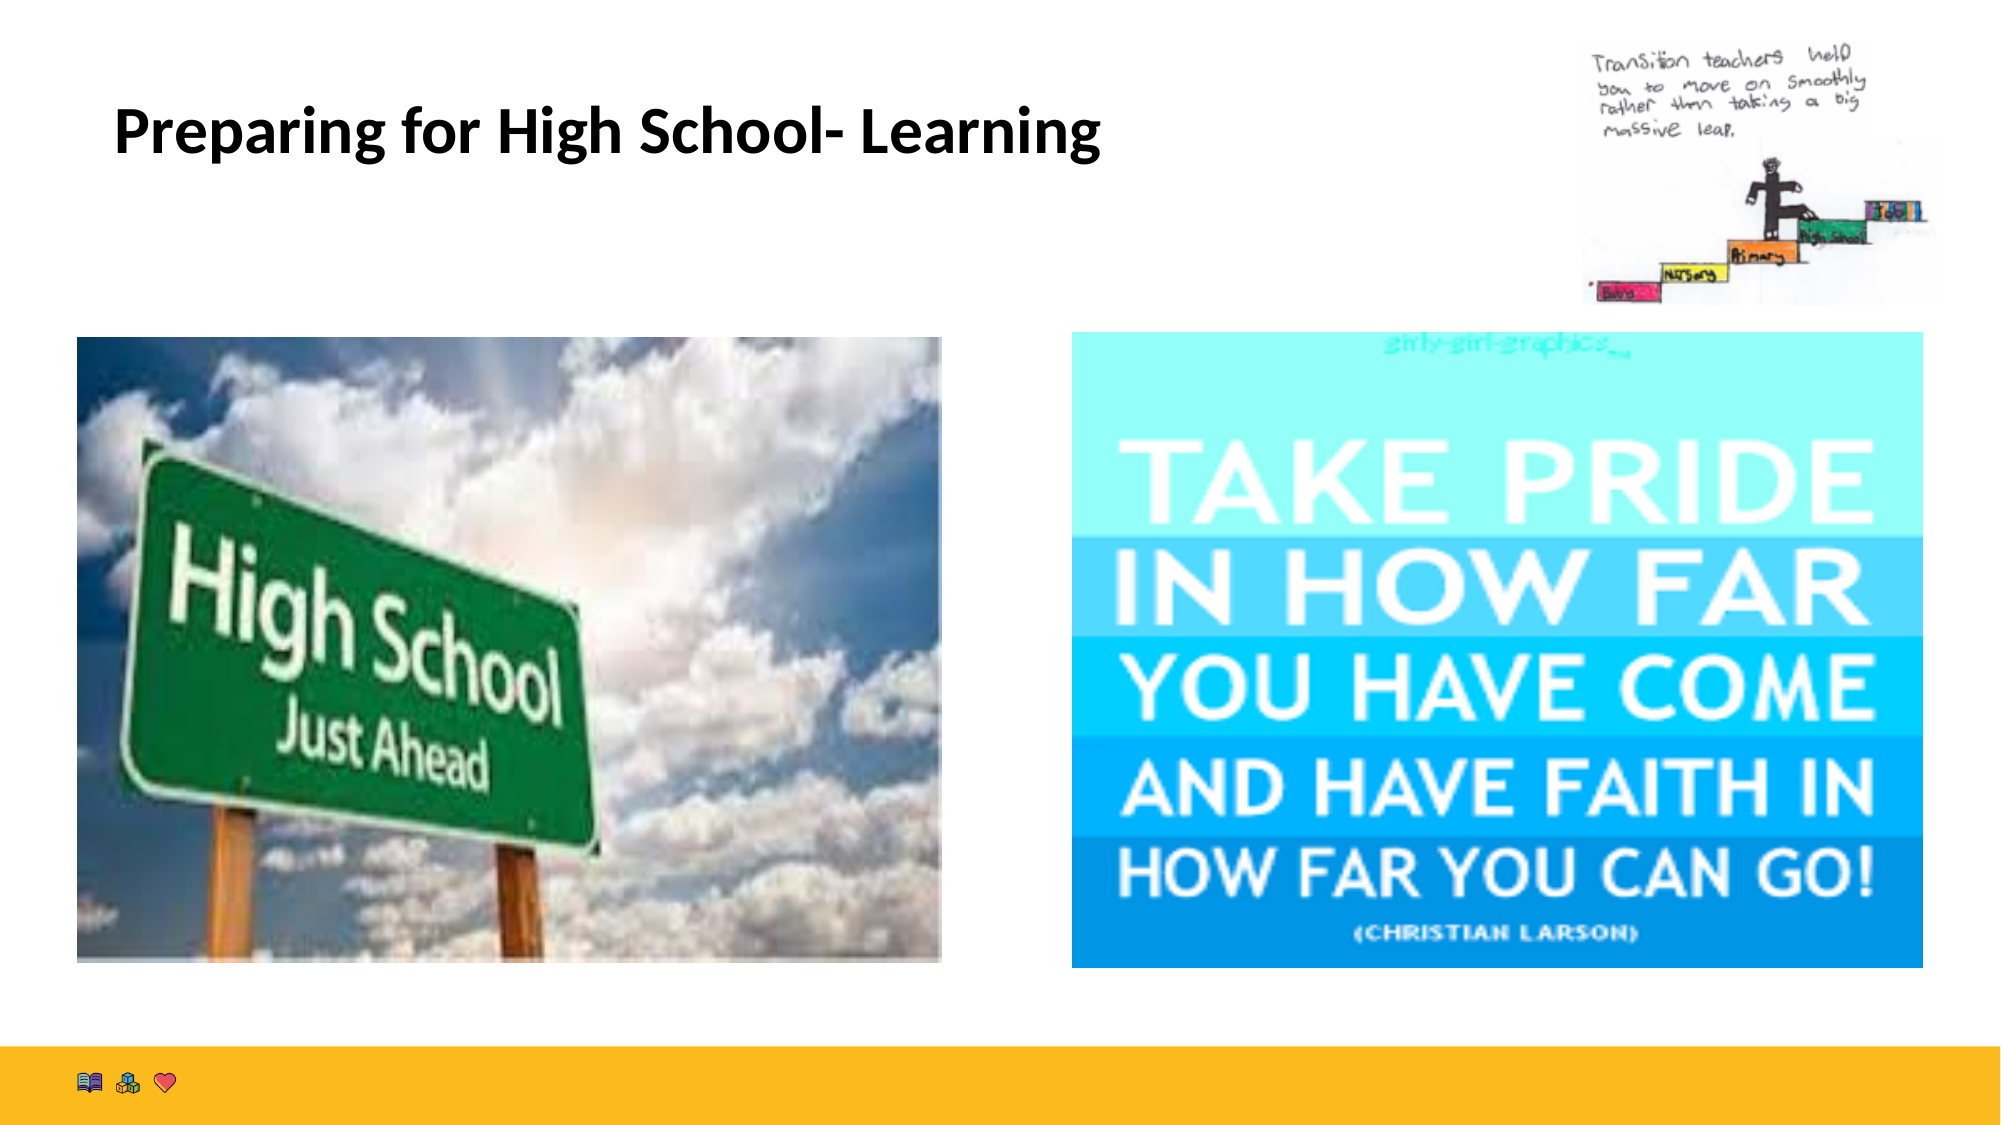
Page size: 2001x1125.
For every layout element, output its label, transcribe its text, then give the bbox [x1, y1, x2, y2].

title Preparing for High School- Learning [99, 88, 1312, 223]
picture [0, 0, 2001, 1125]
